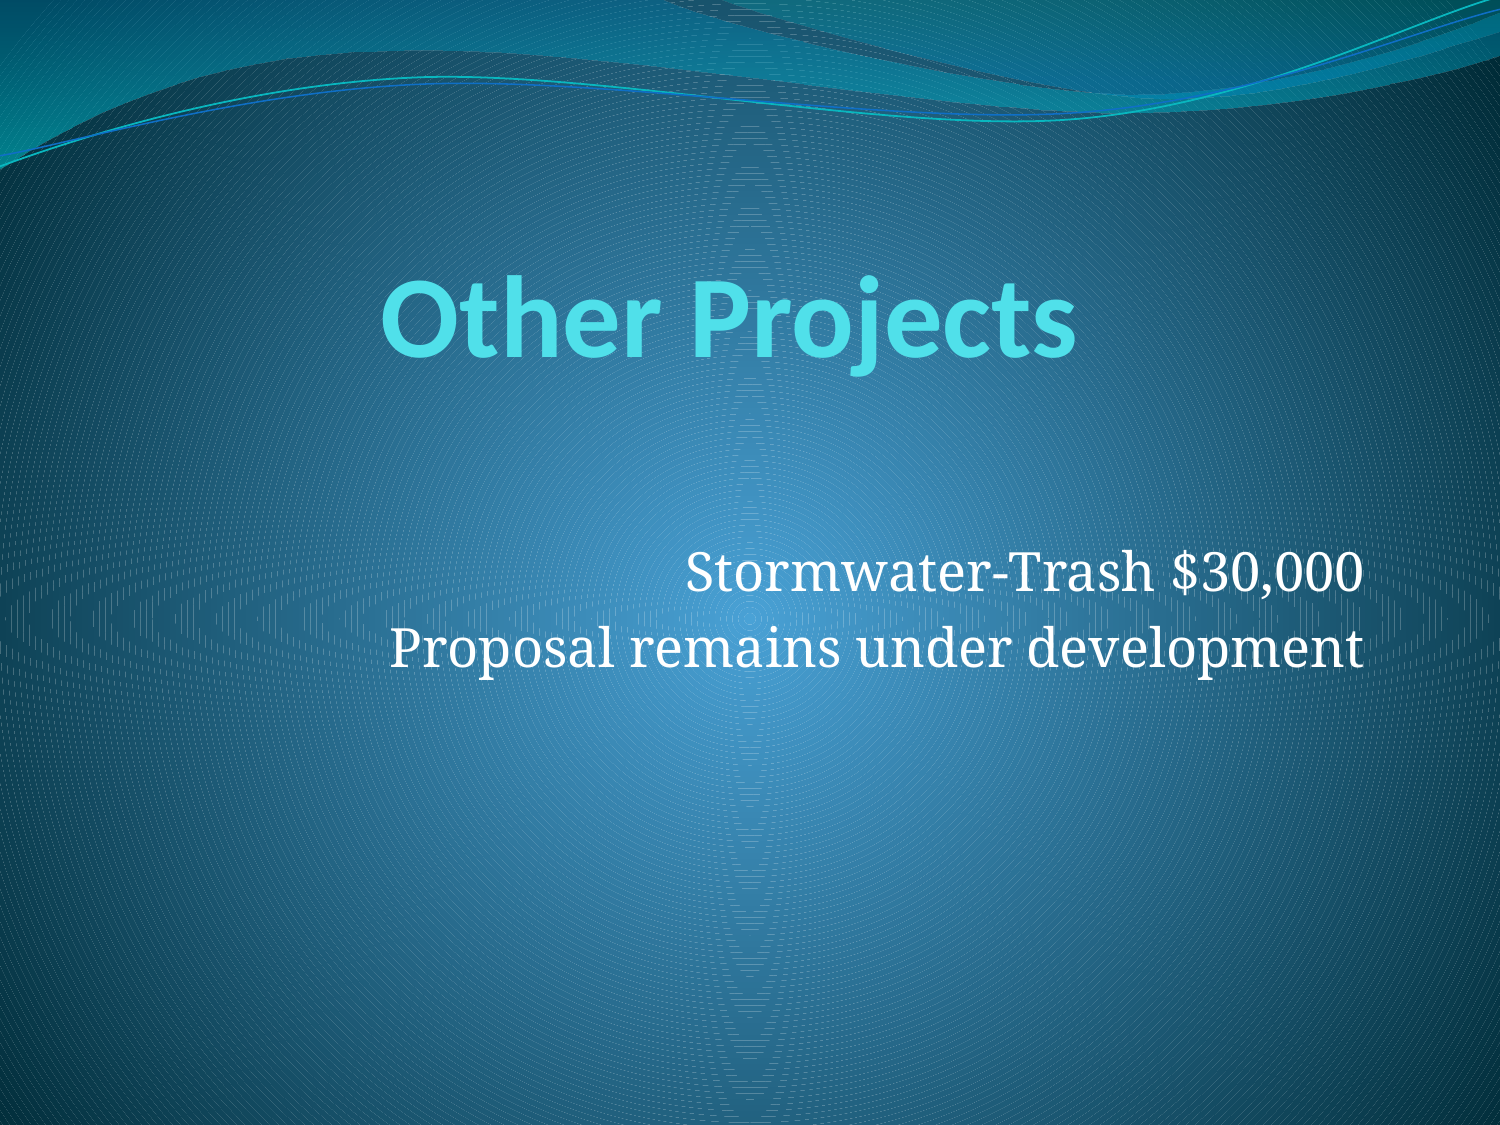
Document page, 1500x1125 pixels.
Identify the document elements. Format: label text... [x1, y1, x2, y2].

title Other Projects [87, 224, 1376, 381]
subtitle Stormwater-Trash $30,000 Proposal remains under development [87, 529, 1376, 818]
